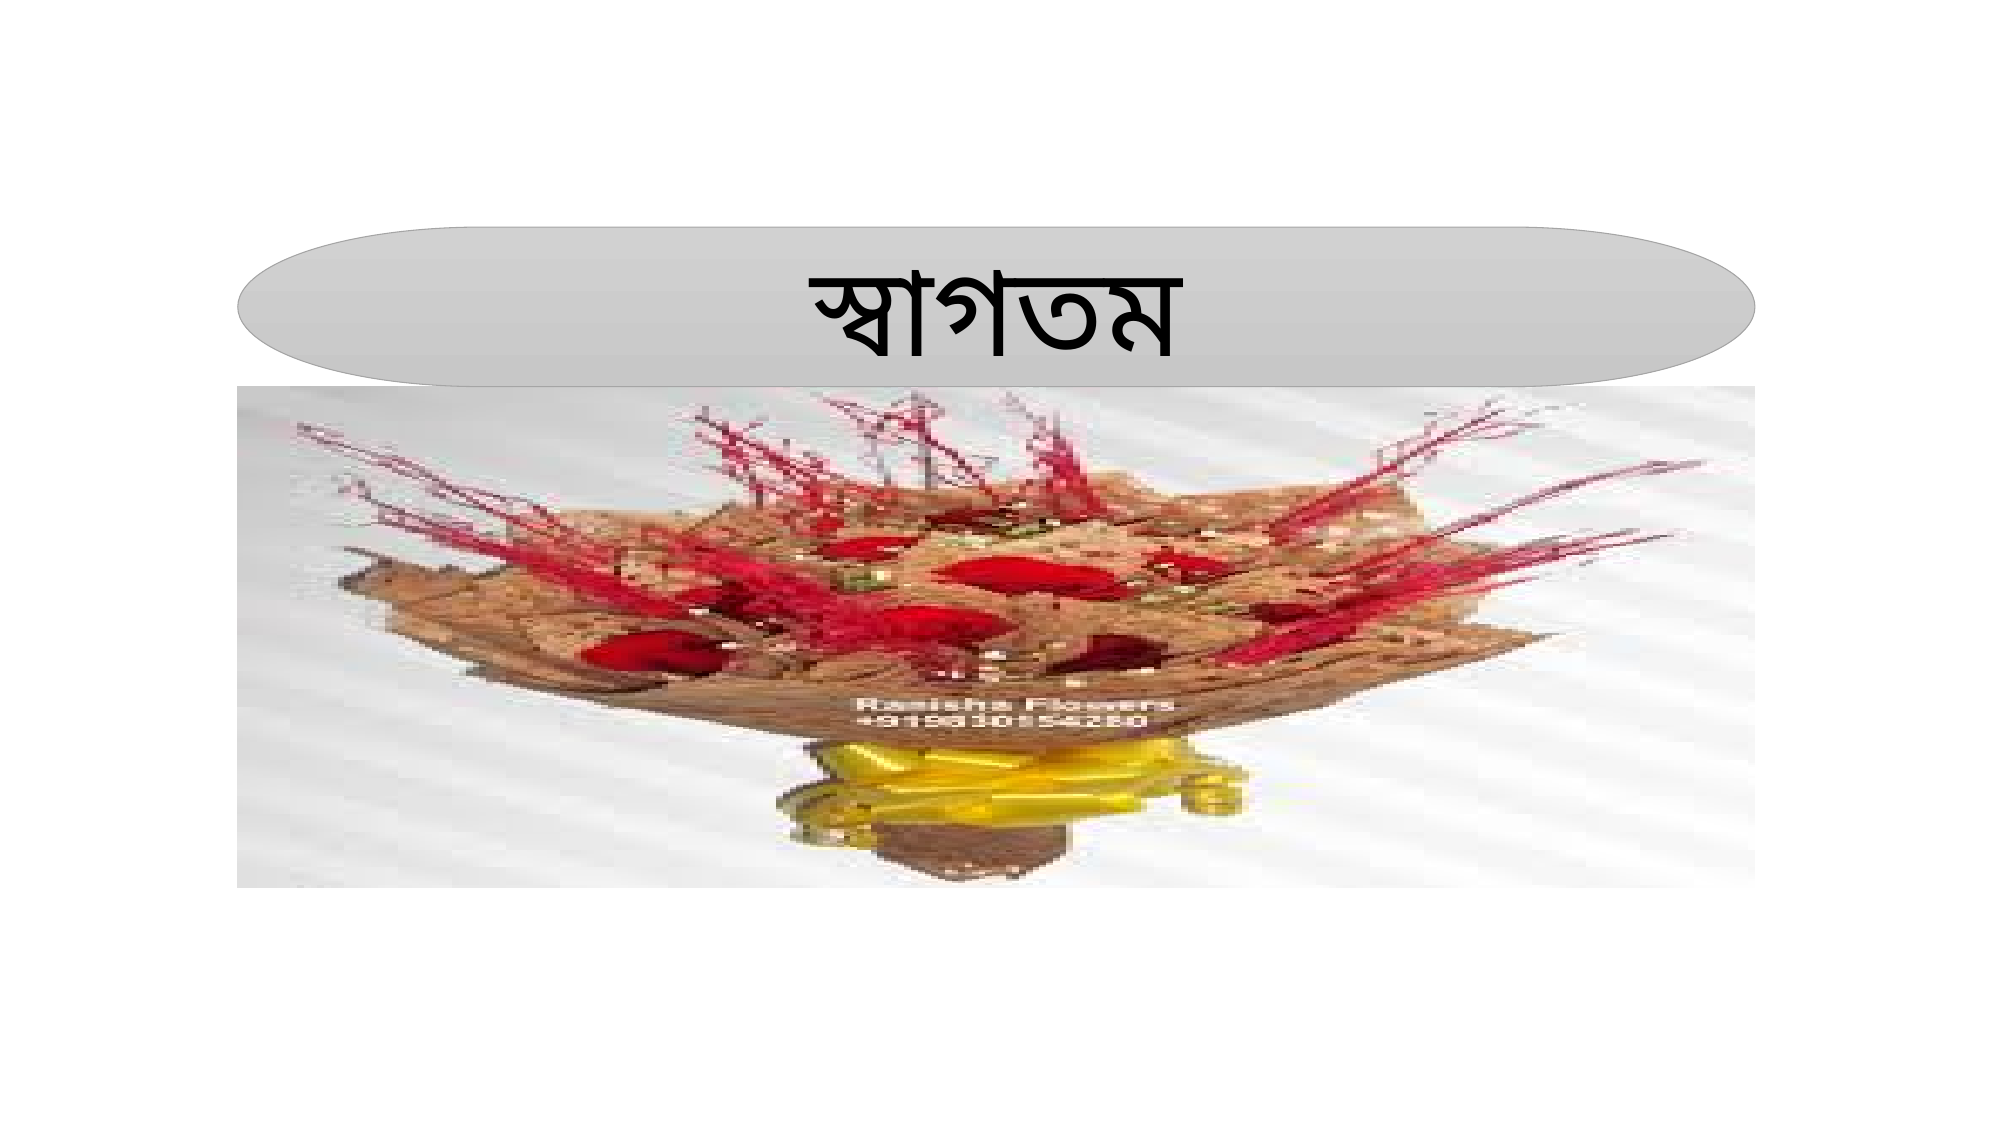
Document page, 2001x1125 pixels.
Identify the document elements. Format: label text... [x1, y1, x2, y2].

text_box স্বাগতম [237, 226, 1756, 386]
picture [237, 386, 1755, 888]
